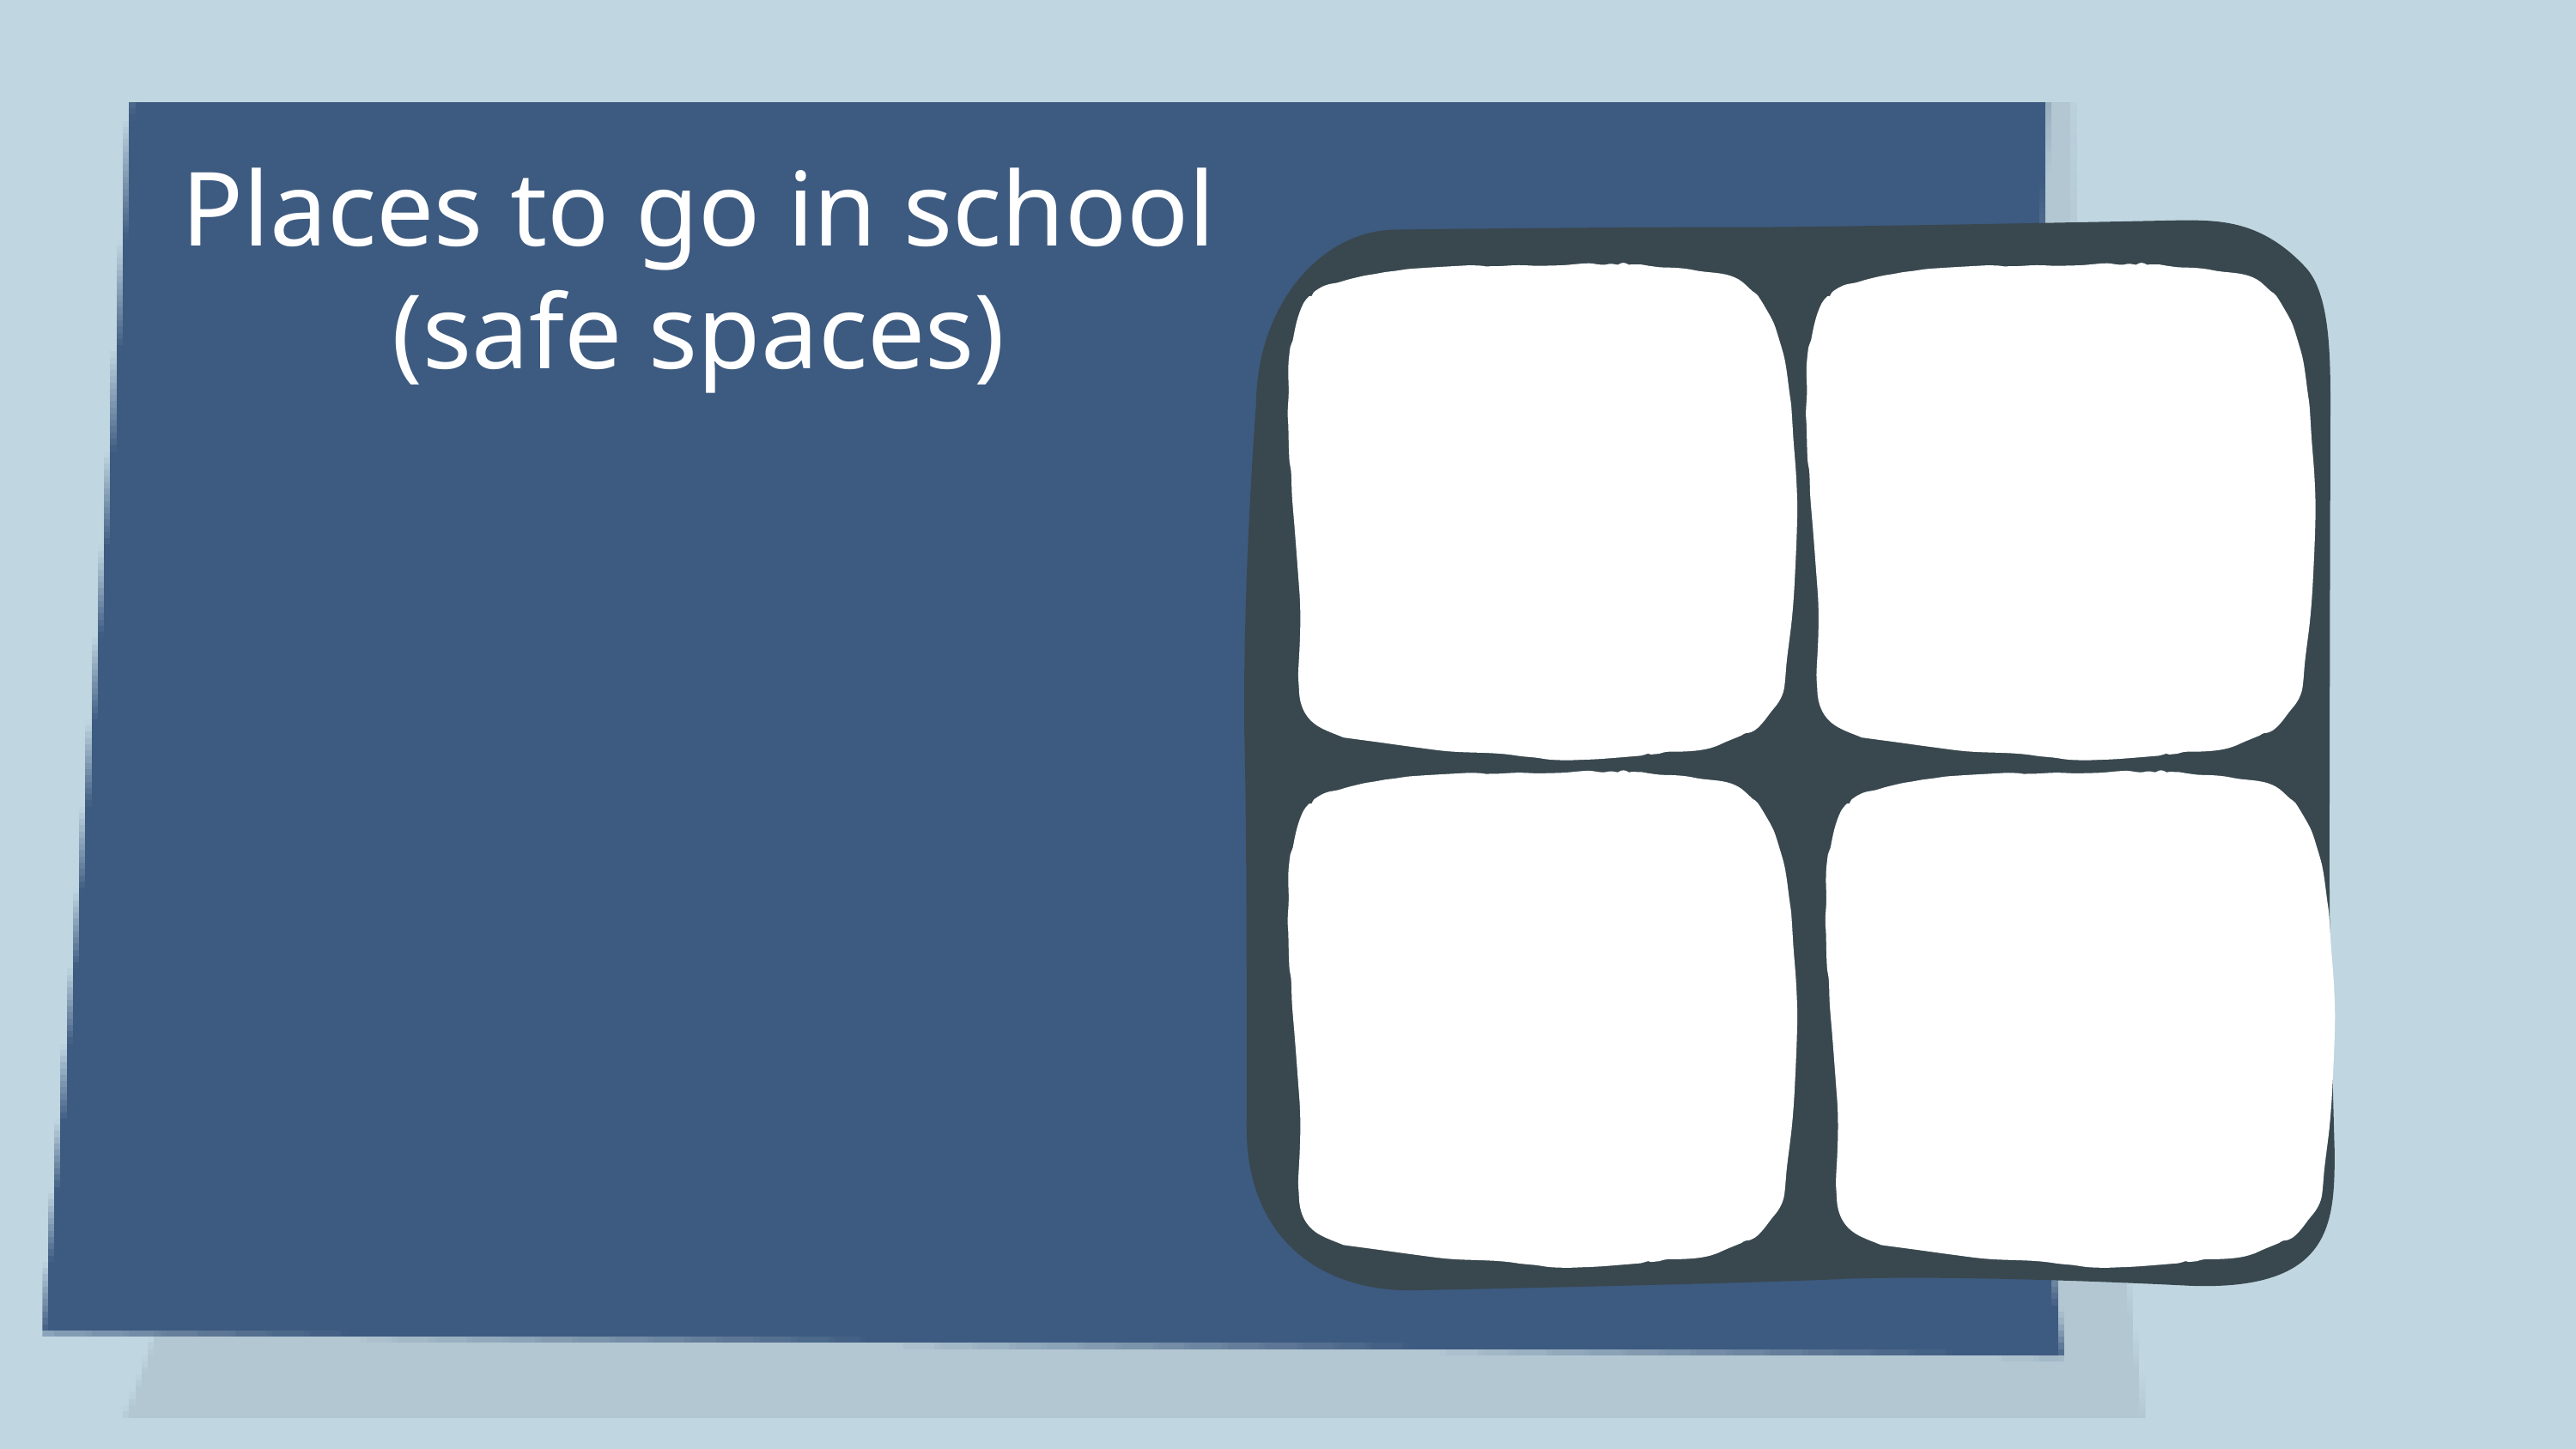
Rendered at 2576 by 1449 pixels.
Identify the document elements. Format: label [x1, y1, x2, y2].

picture [41, 101, 2146, 1419]
text_box [1287, 262, 1797, 761]
text_box [1243, 220, 2336, 1291]
text_box [1287, 769, 1797, 1268]
text_box [1805, 262, 2316, 761]
text_box [1825, 769, 2336, 1268]
